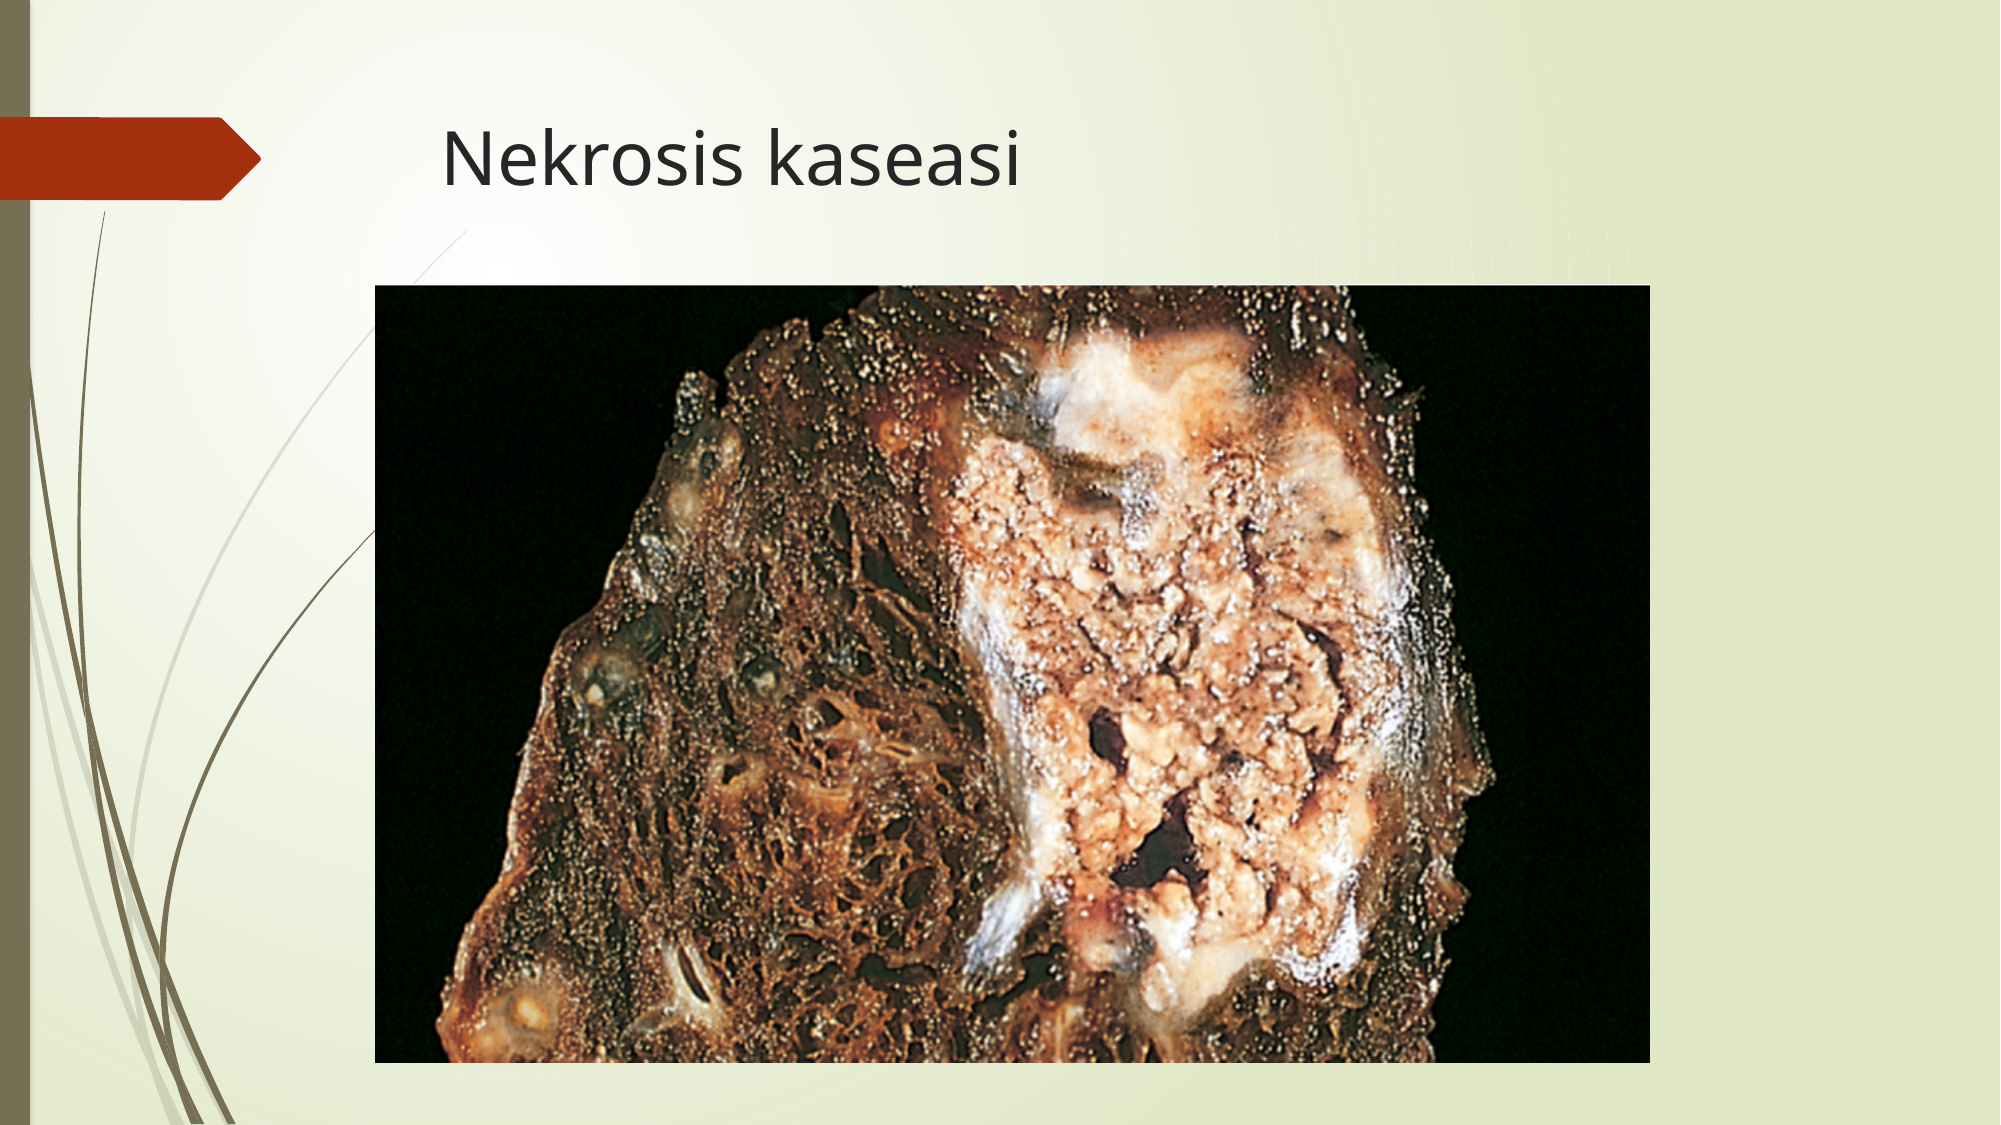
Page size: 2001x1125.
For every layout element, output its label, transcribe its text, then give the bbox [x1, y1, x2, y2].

title Nekrosis kaseasi [425, 102, 1888, 313]
picture [374, 284, 1651, 1063]
